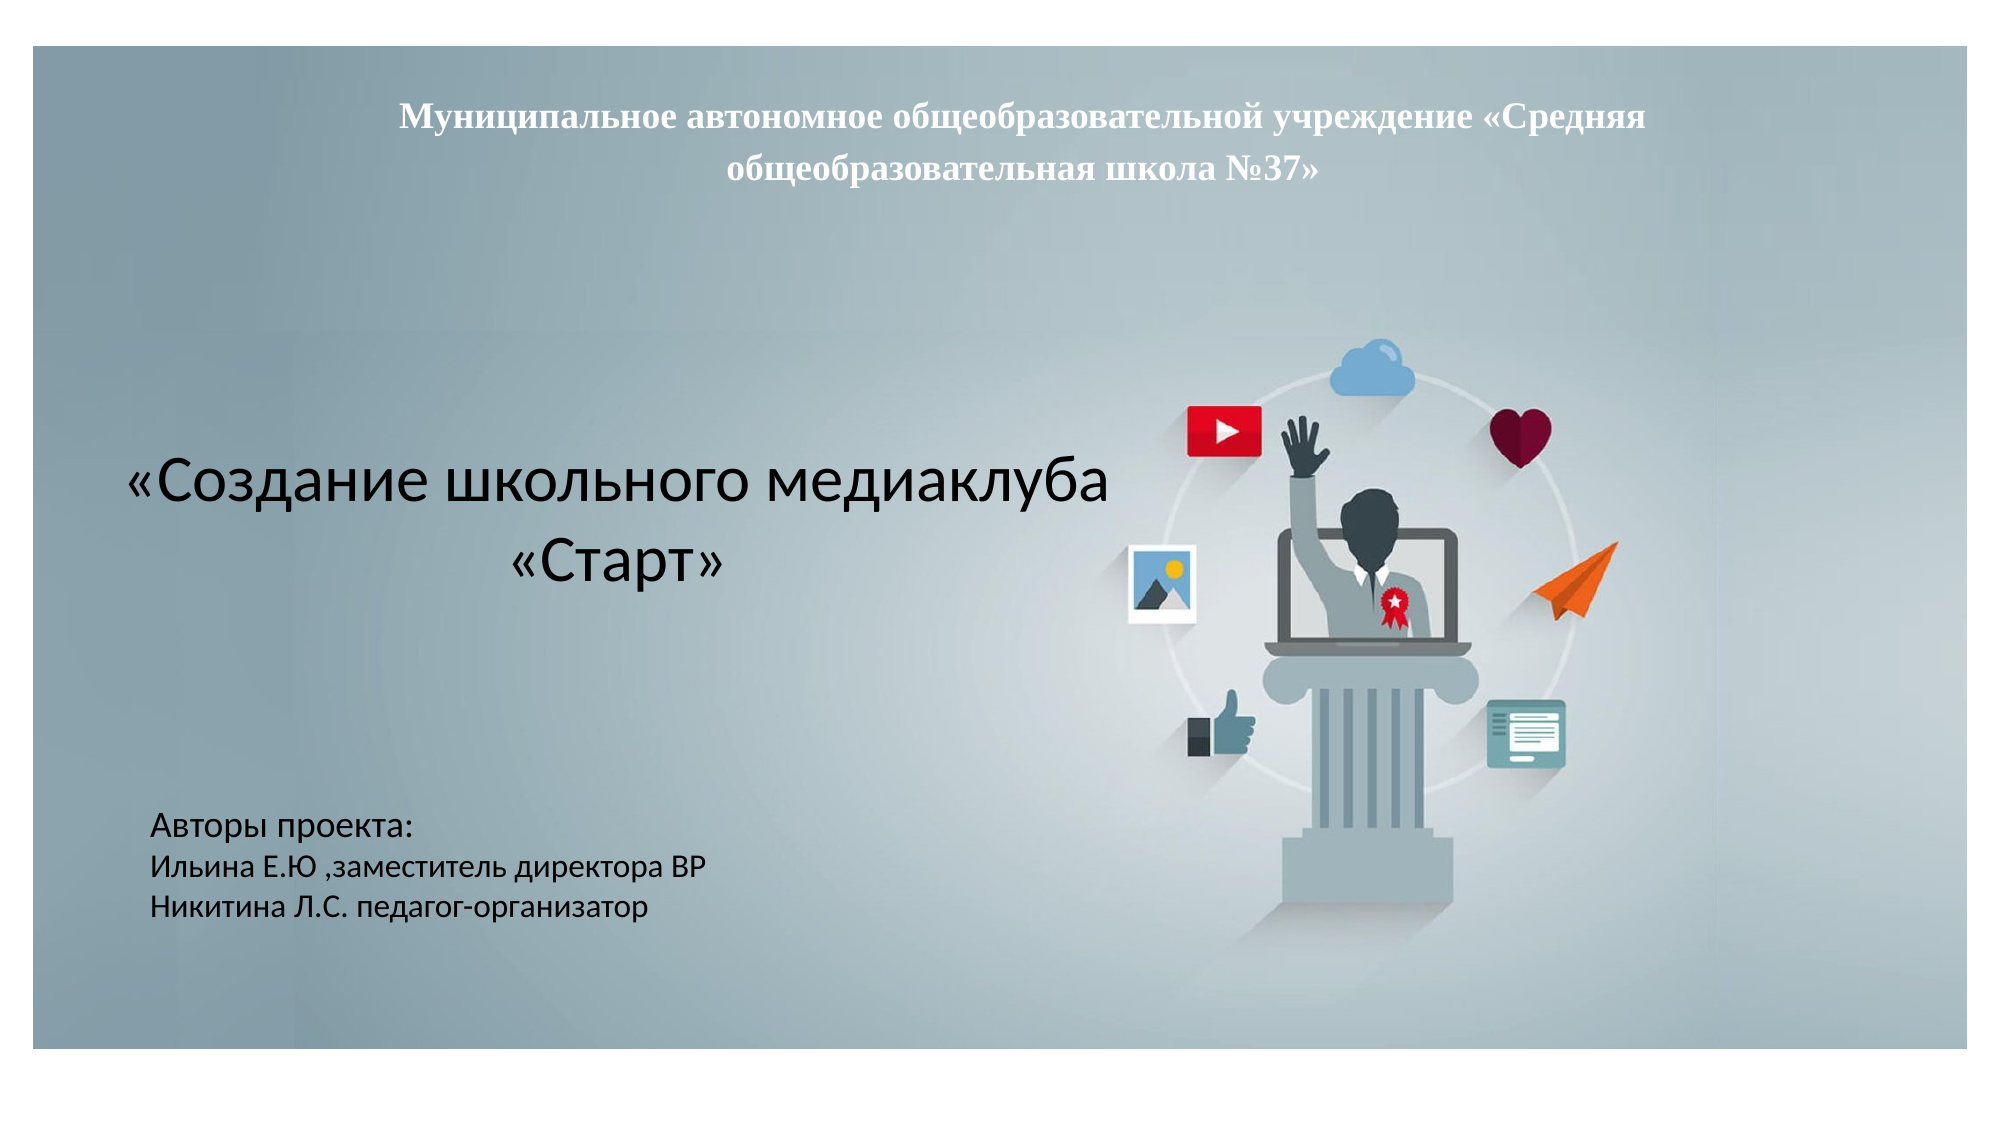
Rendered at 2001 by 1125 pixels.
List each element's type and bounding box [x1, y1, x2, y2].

picture [33, 46, 1967, 1049]
